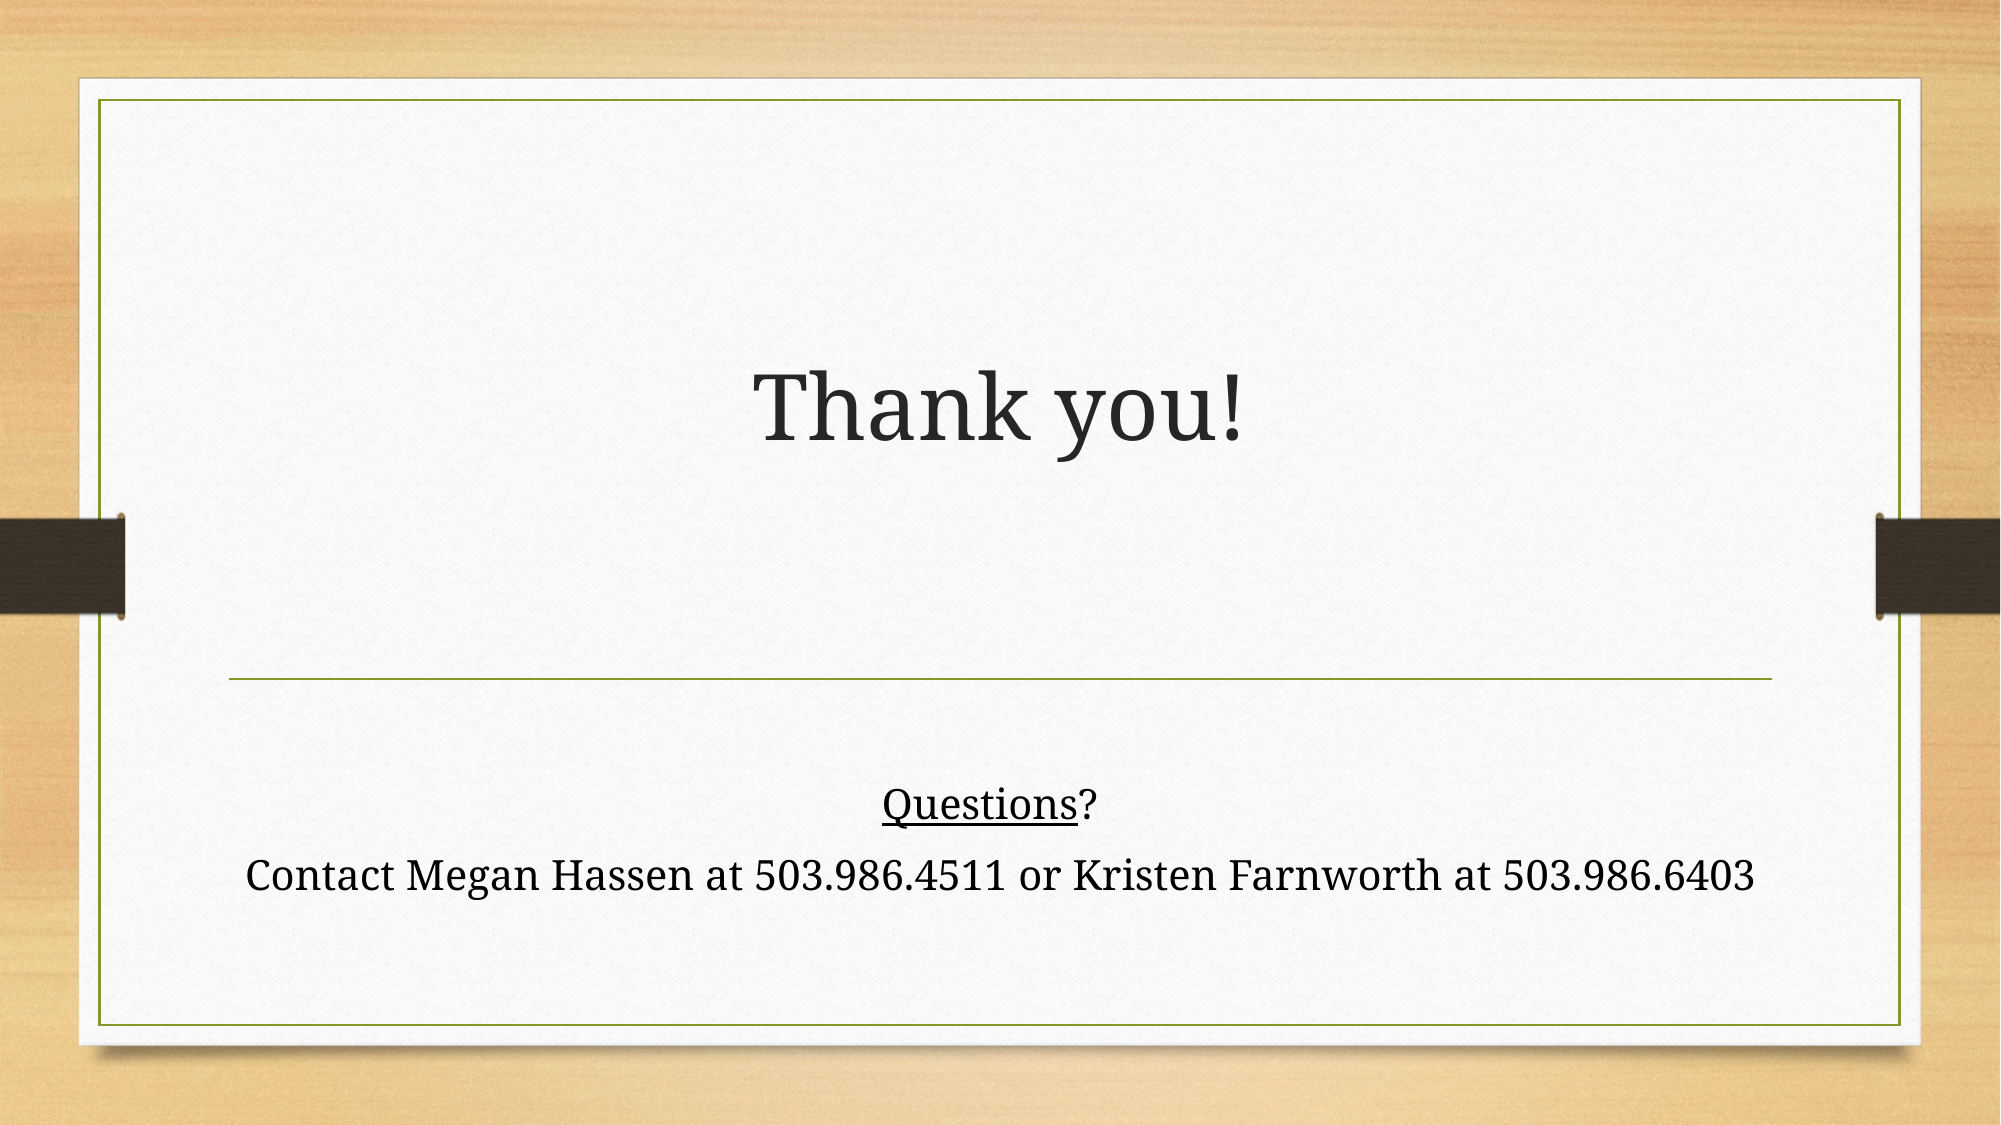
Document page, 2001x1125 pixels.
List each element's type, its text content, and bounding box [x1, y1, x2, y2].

title Thank you! [213, 161, 1788, 646]
list Questions? Contact Megan Hassen at 503.986.4511 or Kristen Farnworth at 503.986.6403 [213, 712, 1788, 964]
picture [0, 0, 2001, 1125]
